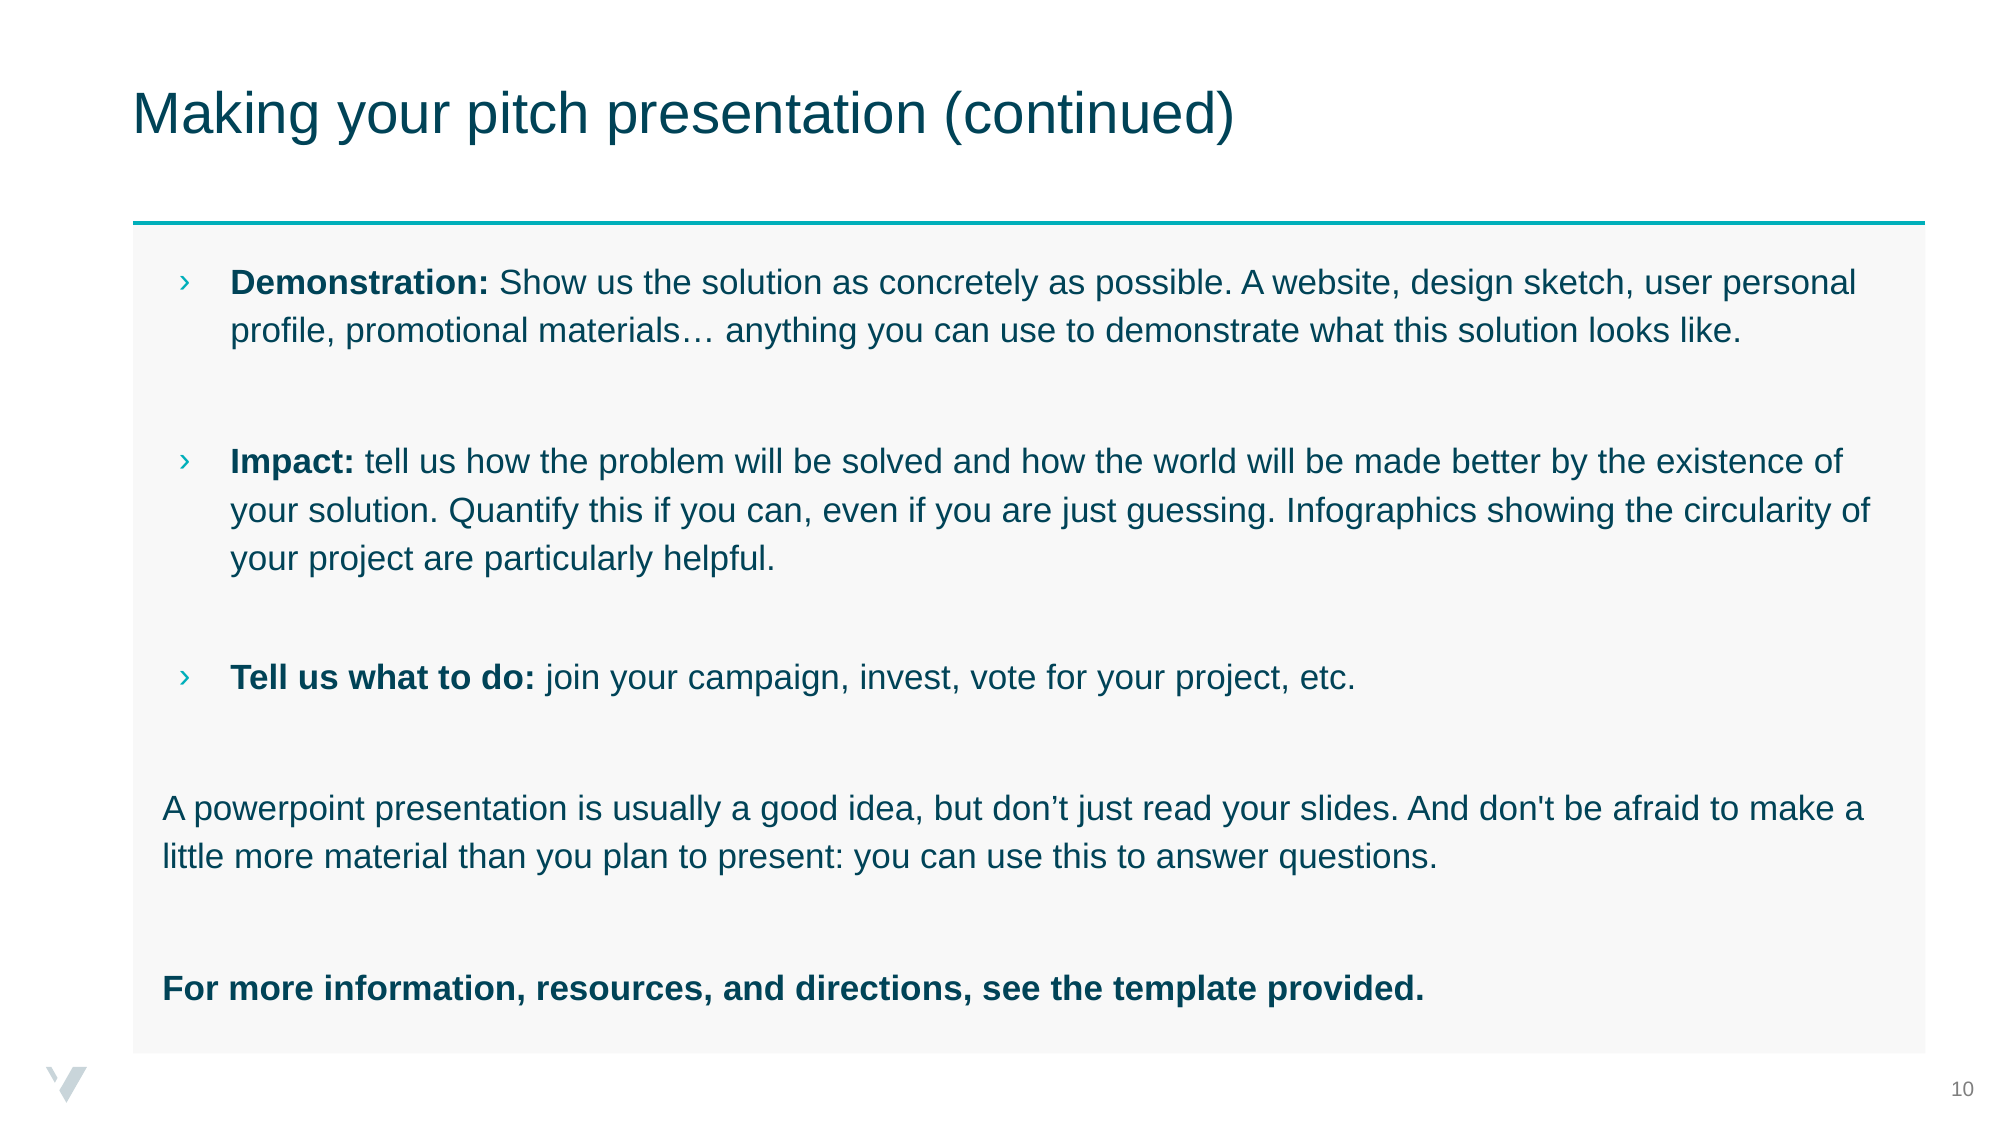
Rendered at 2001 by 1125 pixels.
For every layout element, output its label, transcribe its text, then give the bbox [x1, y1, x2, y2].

slide_number ‹#› [1925, 1050, 2000, 1125]
list Demonstration: Show us the solution as concretely as possible. A website, design sketch, user personal profile, promotional materials… anything you can use to demonstrate what this solution looks like. Impact: tell us how the problem will be solved and how the world will be made better by the existence of your solution. Quantify this if you can, even if you are just guessing. Infographics showing the circularity of your project are particularly helpful. Tell us what to do: join your campaign, invest, vote for your project, etc. A powerpoint presentation is usually a good idea, but don’t just read your slides. And don't be afraid to make a little more material than you plan to present: you can use this to answer questions. For more information, resources, and directions, see the template provided. [132, 223, 1926, 1053]
title Making your pitch presentation (continued) [132, 0, 1926, 222]
